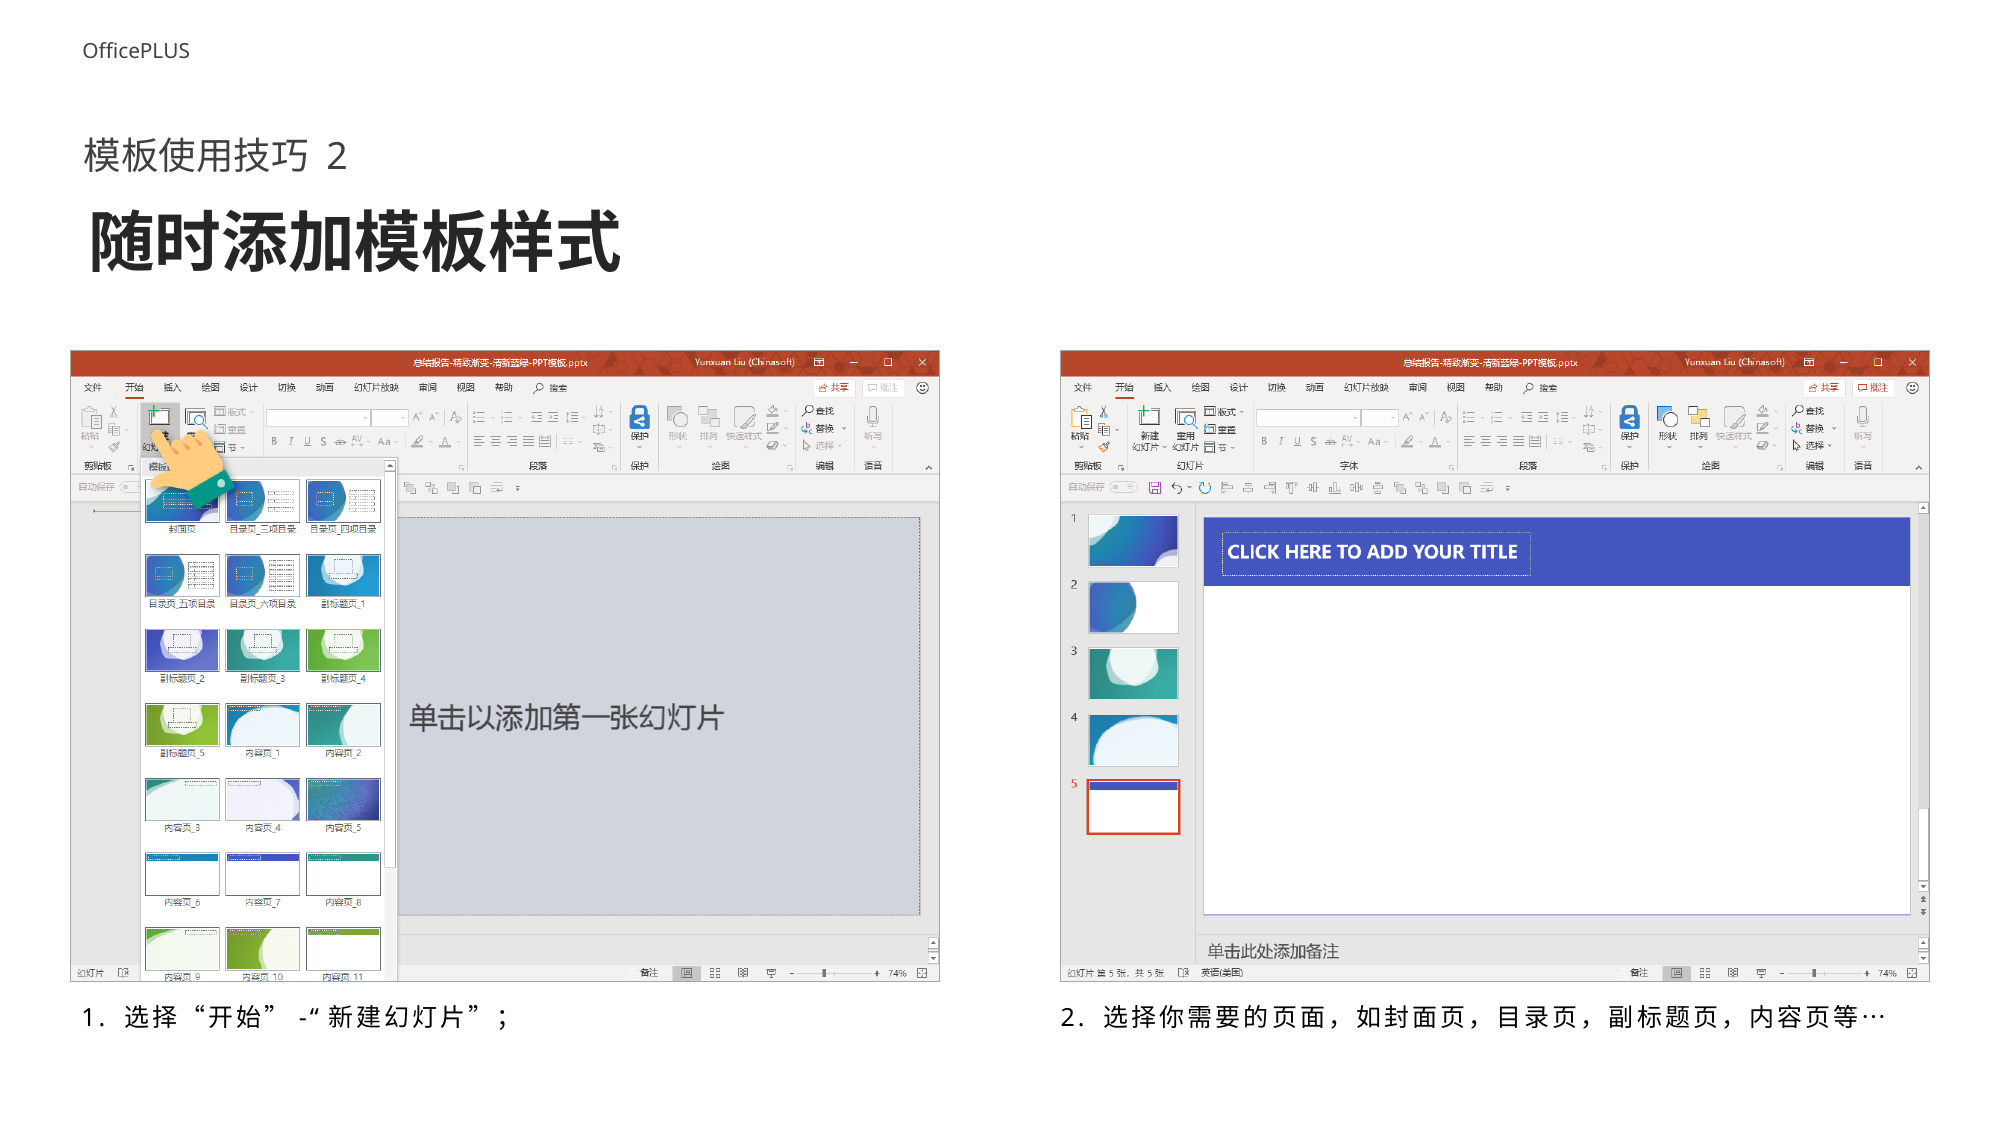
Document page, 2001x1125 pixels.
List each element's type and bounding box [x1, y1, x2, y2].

picture [1061, 351, 1929, 981]
picture [71, 351, 939, 981]
